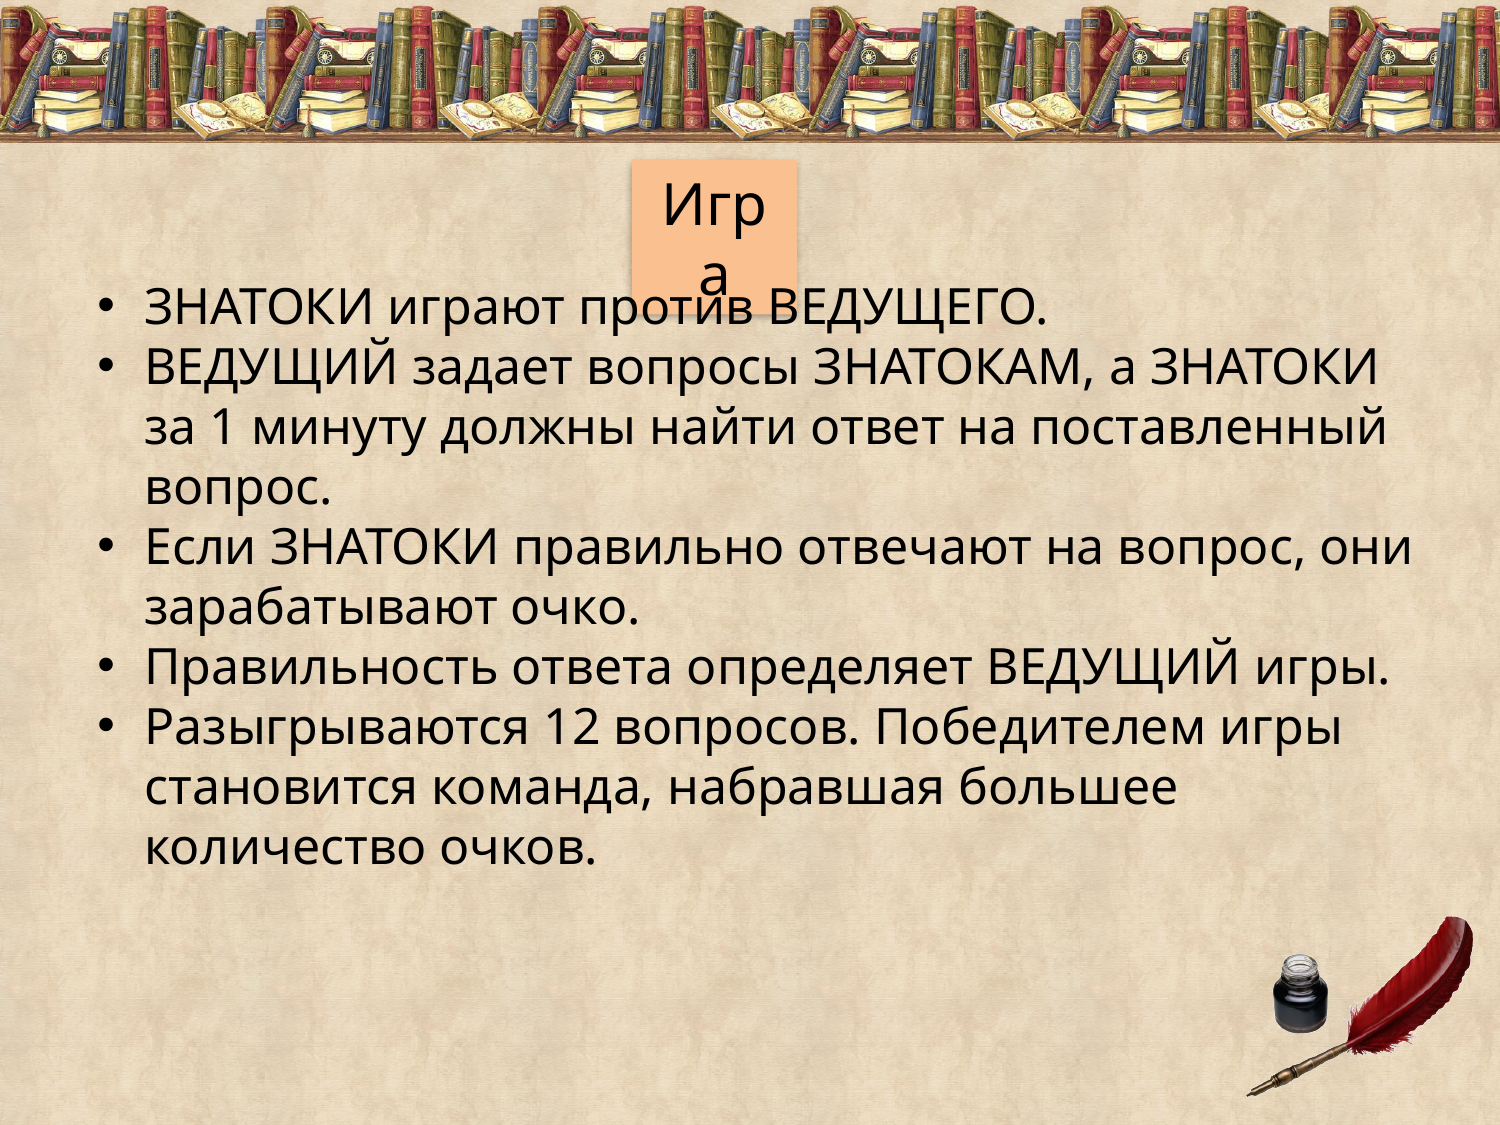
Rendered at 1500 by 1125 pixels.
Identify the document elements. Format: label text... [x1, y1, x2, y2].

text_box Игра [631, 159, 798, 267]
picture [0, 0, 1500, 1125]
text_box ЗНАТОКИ играют против ВЕДУЩЕГО. ВЕДУЩИЙ задает вопросы ЗНАТОКАМ, а ЗНАТОКИ за 1 минуту должны найти ответ на поставленный вопрос. Если ЗНАТОКИ правильно отвечают на вопрос, они зарабатывают очко. Правильность ответа определяет ВЕДУЩИЙ игры. Разыгрываются 12 вопросов. Победителем игры становится команда, набравшая большее количество очков. [82, 267, 1436, 882]
